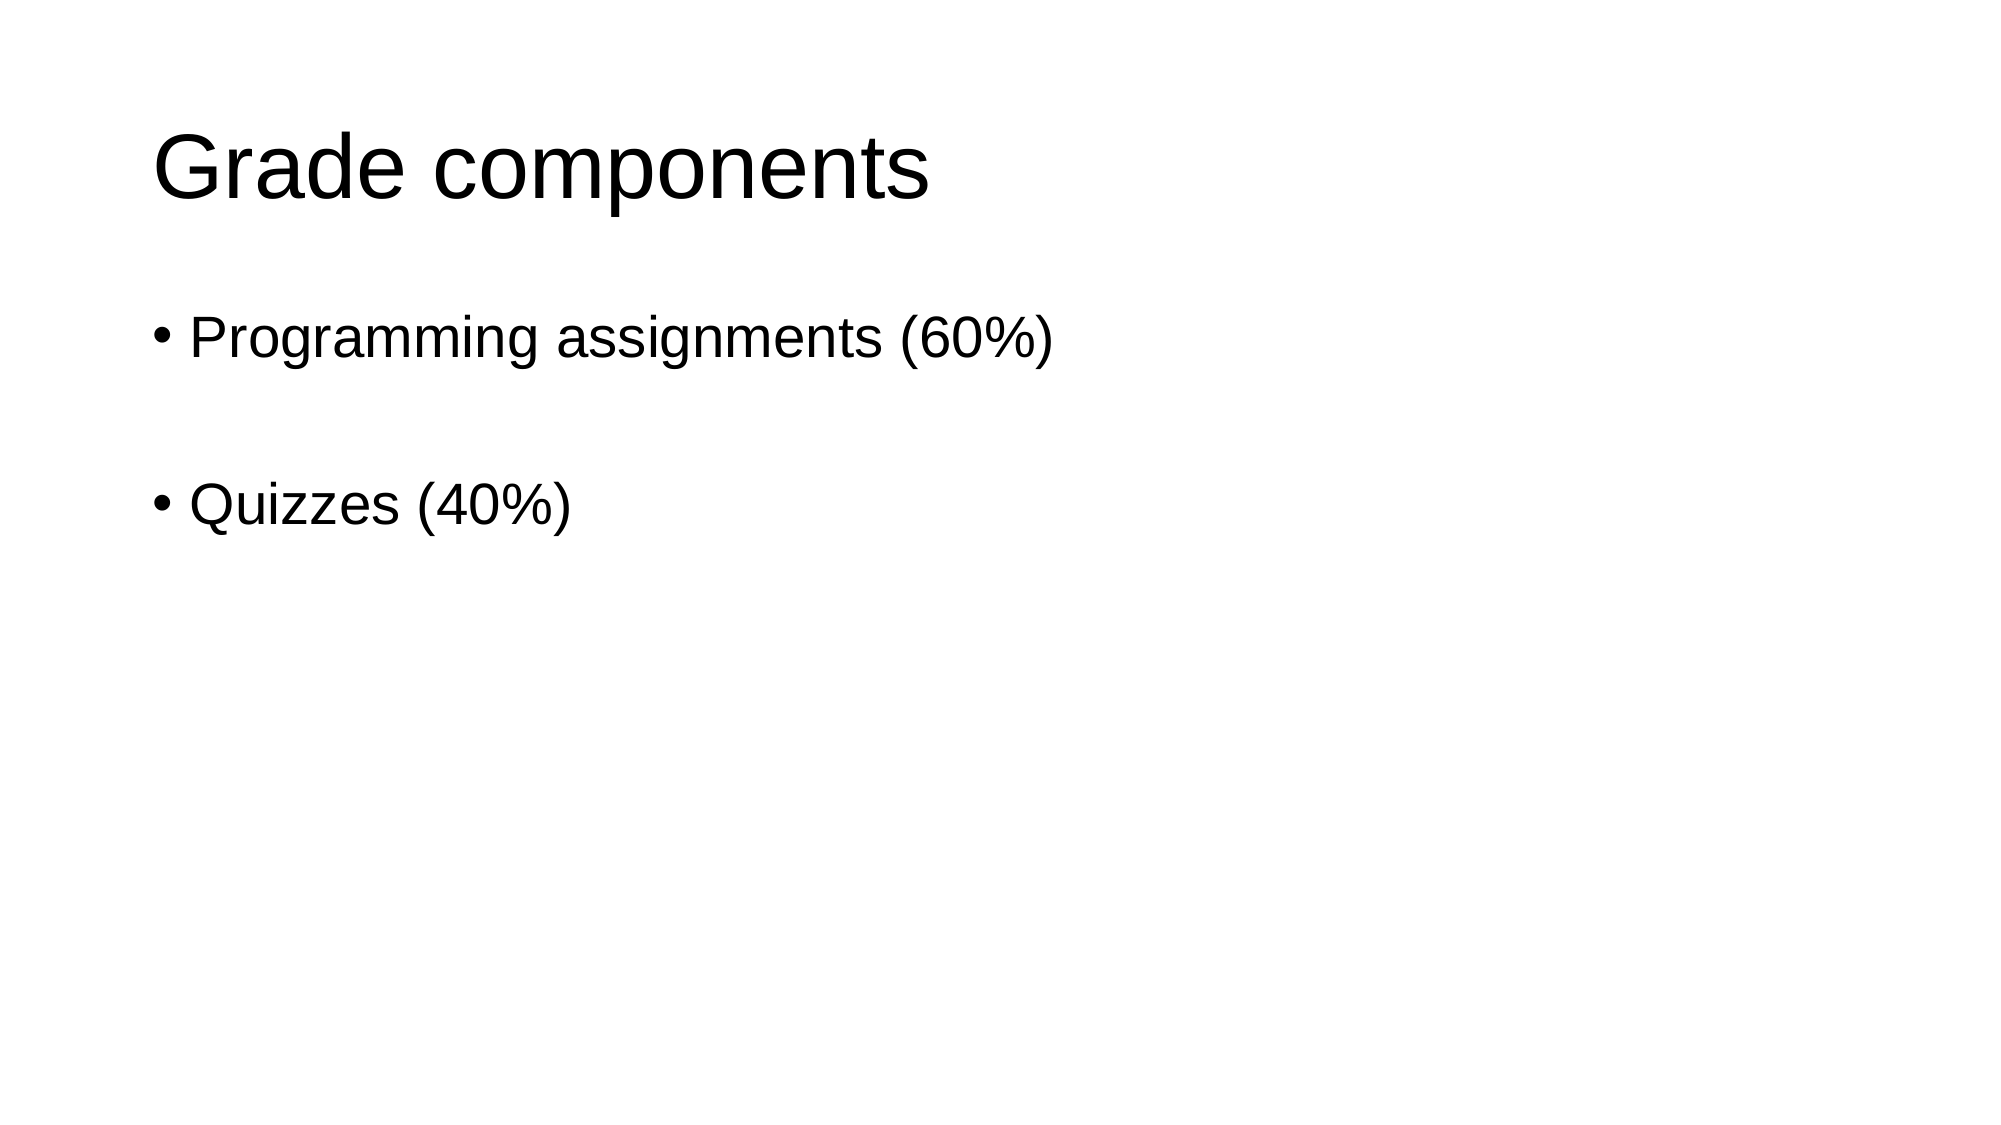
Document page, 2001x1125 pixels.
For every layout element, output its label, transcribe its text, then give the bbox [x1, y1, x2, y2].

title Grade components [137, 59, 1863, 278]
list Programming assignments (60%) Quizzes (40%) [137, 299, 1863, 1014]
